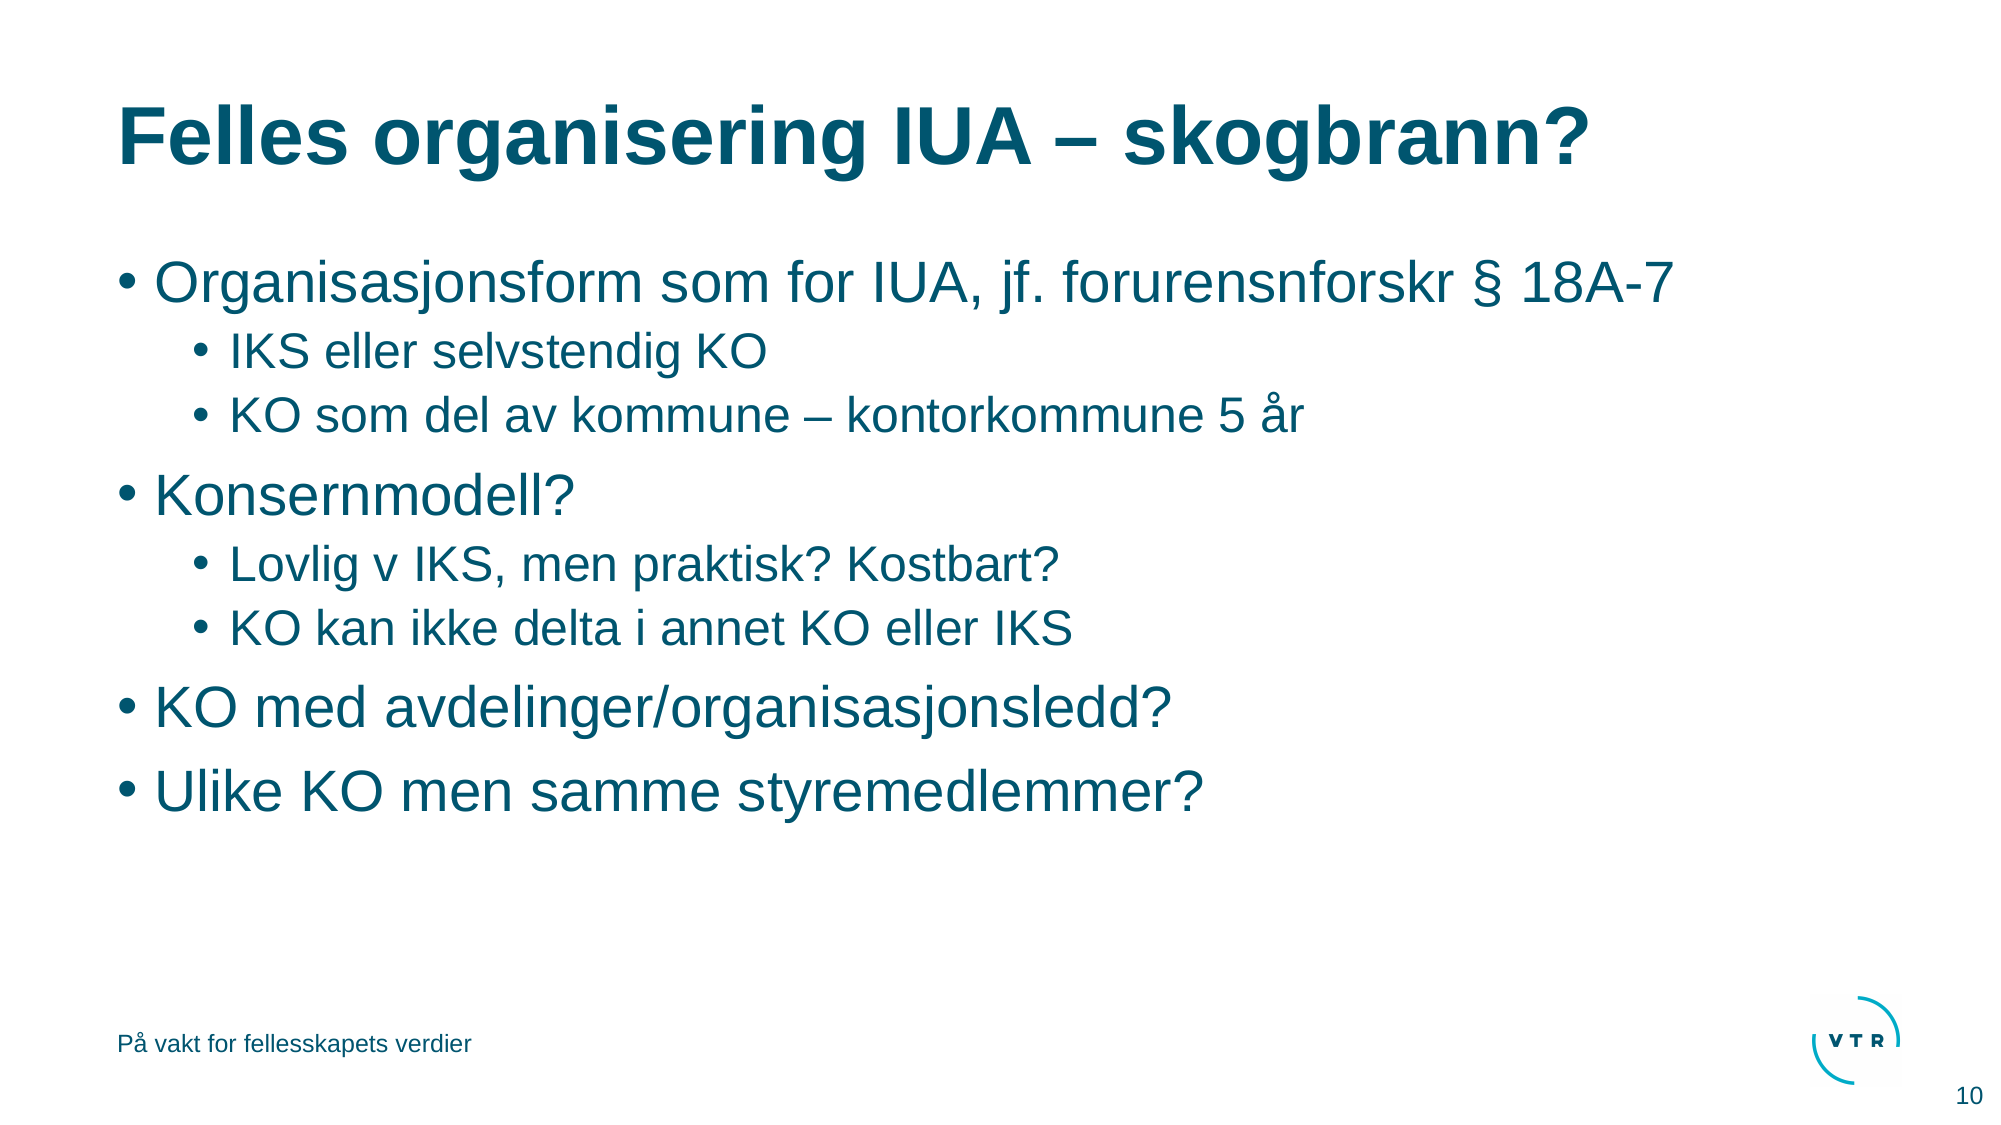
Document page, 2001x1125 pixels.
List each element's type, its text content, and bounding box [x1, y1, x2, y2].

slide_number 10 [1931, 1064, 1999, 1125]
list Organisasjonsform som for IUA, jf. forurensnforskr § 18A-7 IKS eller selvstendig KO KO som del av kommune – kontorkommune 5 år Konsernmodell? Lovlig v IKS, men praktisk? Kostbart? KO kan ikke delta i annet KO eller IKS KO med avdelinger/organisasjonsledd? Ulike KO men samme styremedlemmer? [102, 244, 1898, 959]
title Felles organisering IUA – skogbrann? [102, 86, 1898, 191]
picture [1810, 994, 1902, 1087]
